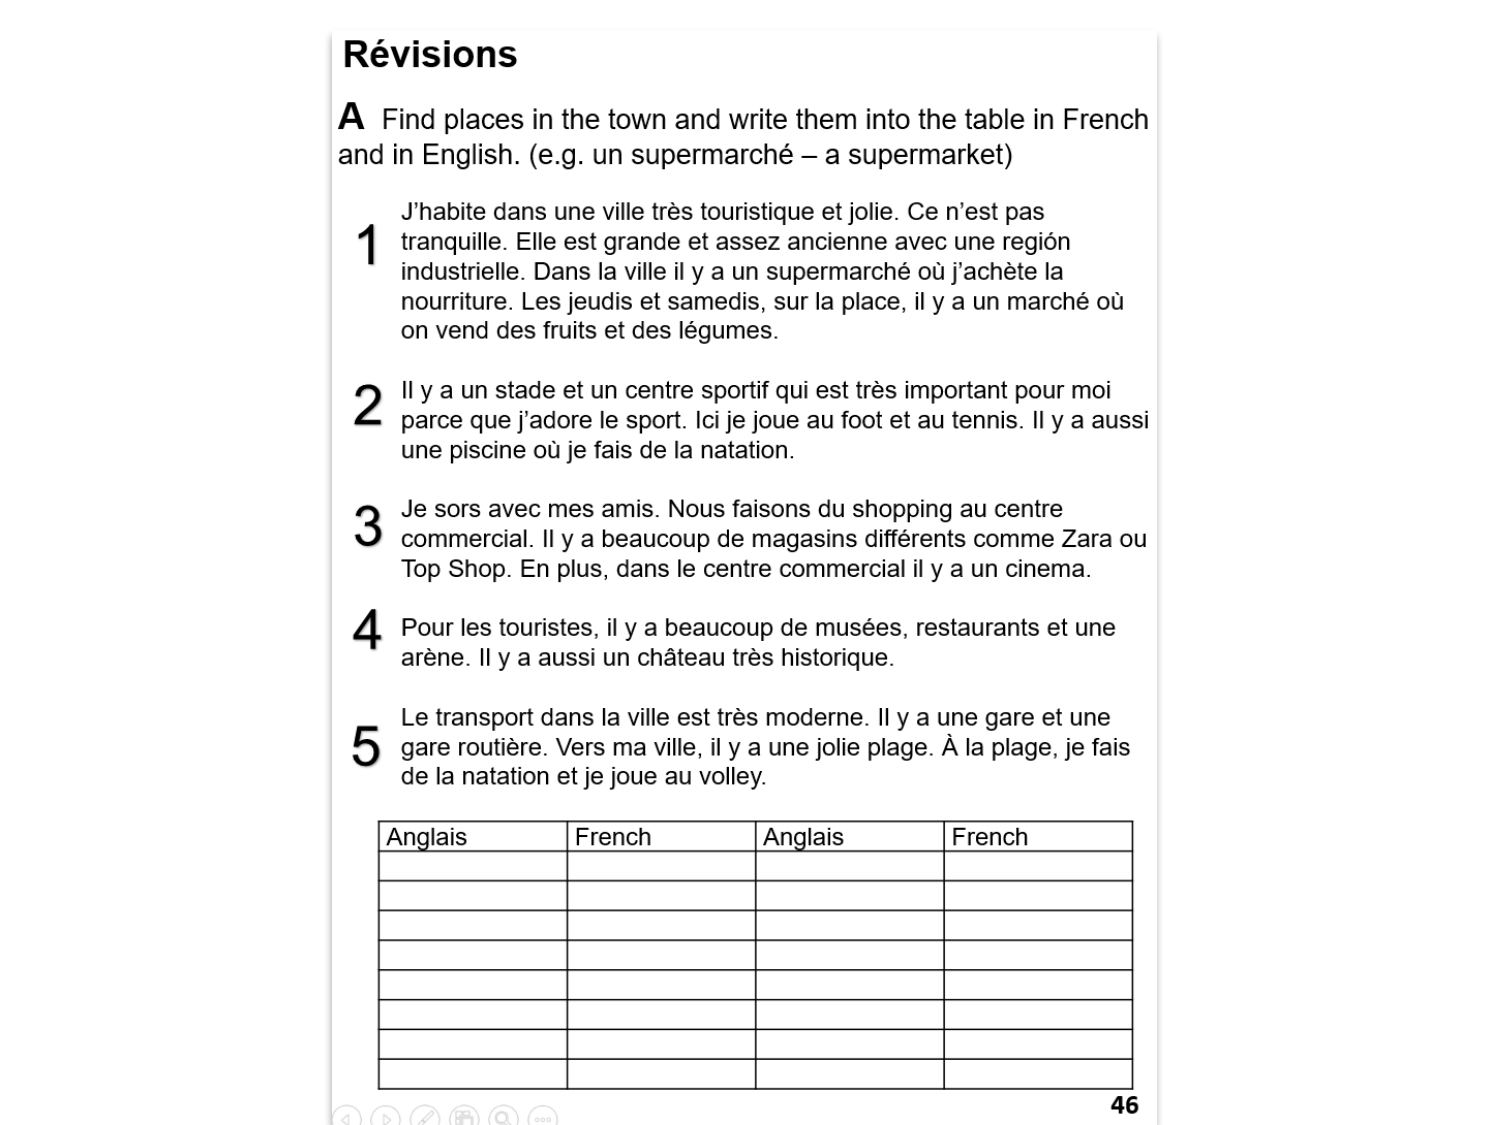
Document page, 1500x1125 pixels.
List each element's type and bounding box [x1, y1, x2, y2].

picture [332, 30, 1157, 1125]
